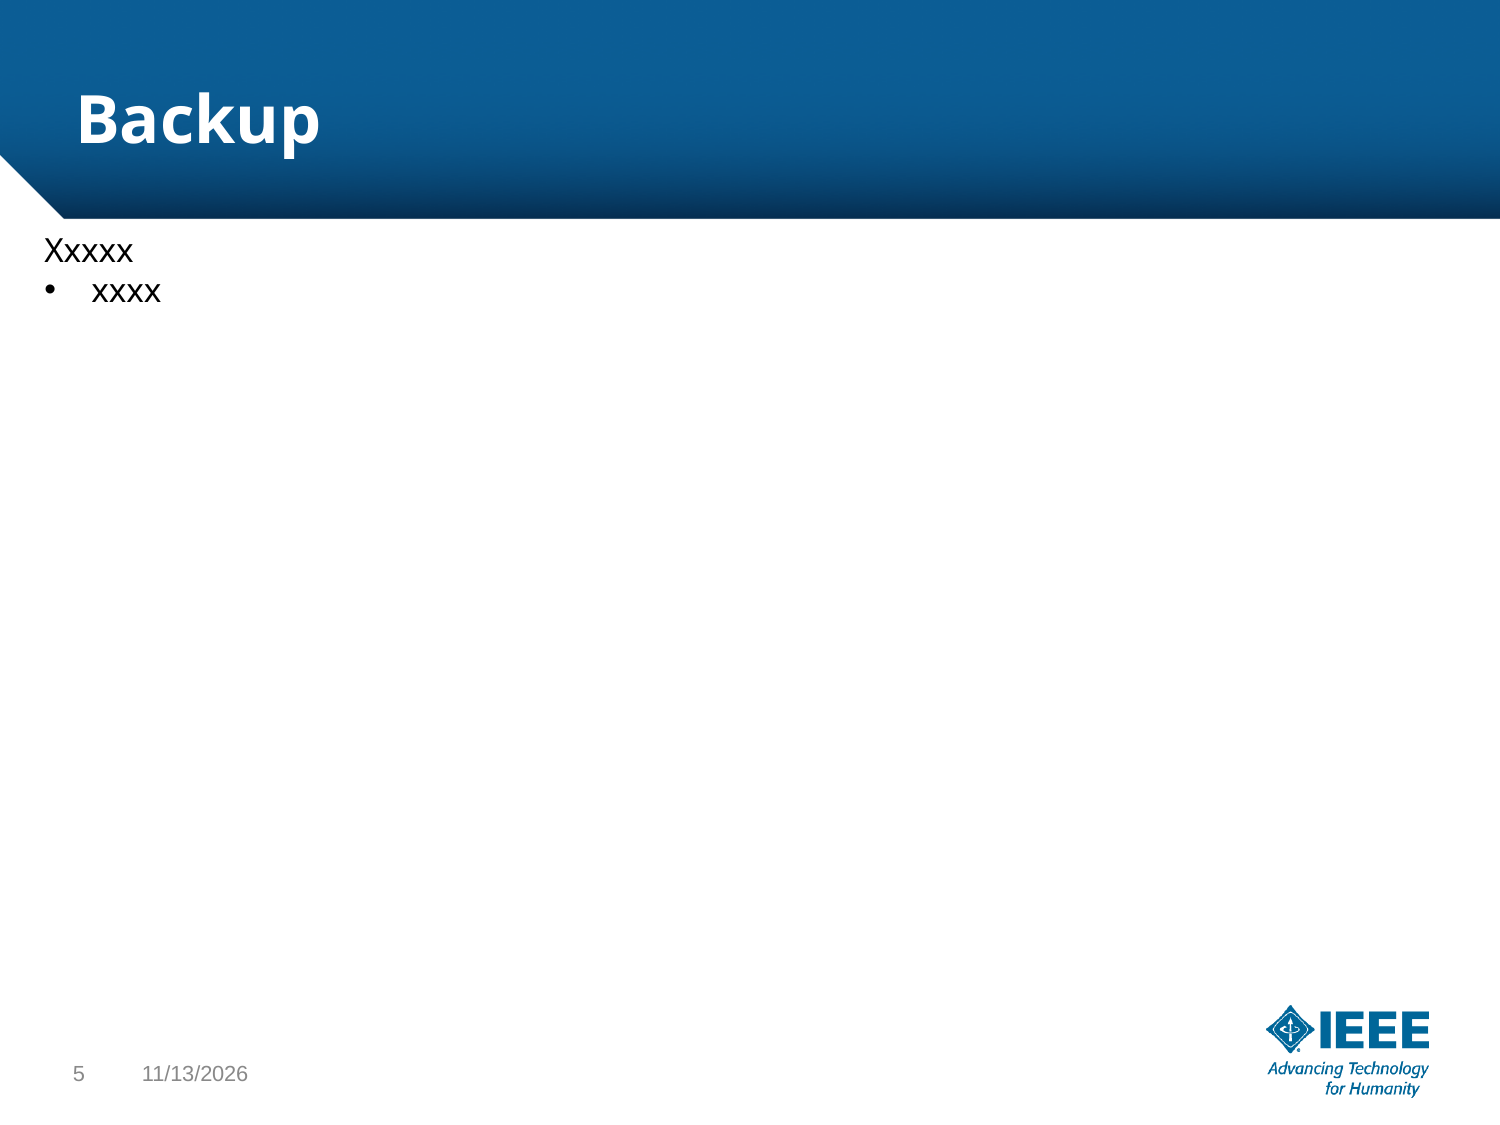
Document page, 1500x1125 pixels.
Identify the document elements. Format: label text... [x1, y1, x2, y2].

title Backup [60, 32, 1436, 202]
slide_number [141, 1042, 412, 1103]
slide_number 5 [72, 1042, 132, 1103]
text_box Xxxxx xxxx [29, 221, 1500, 317]
picture [0, 0, 1500, 1125]
